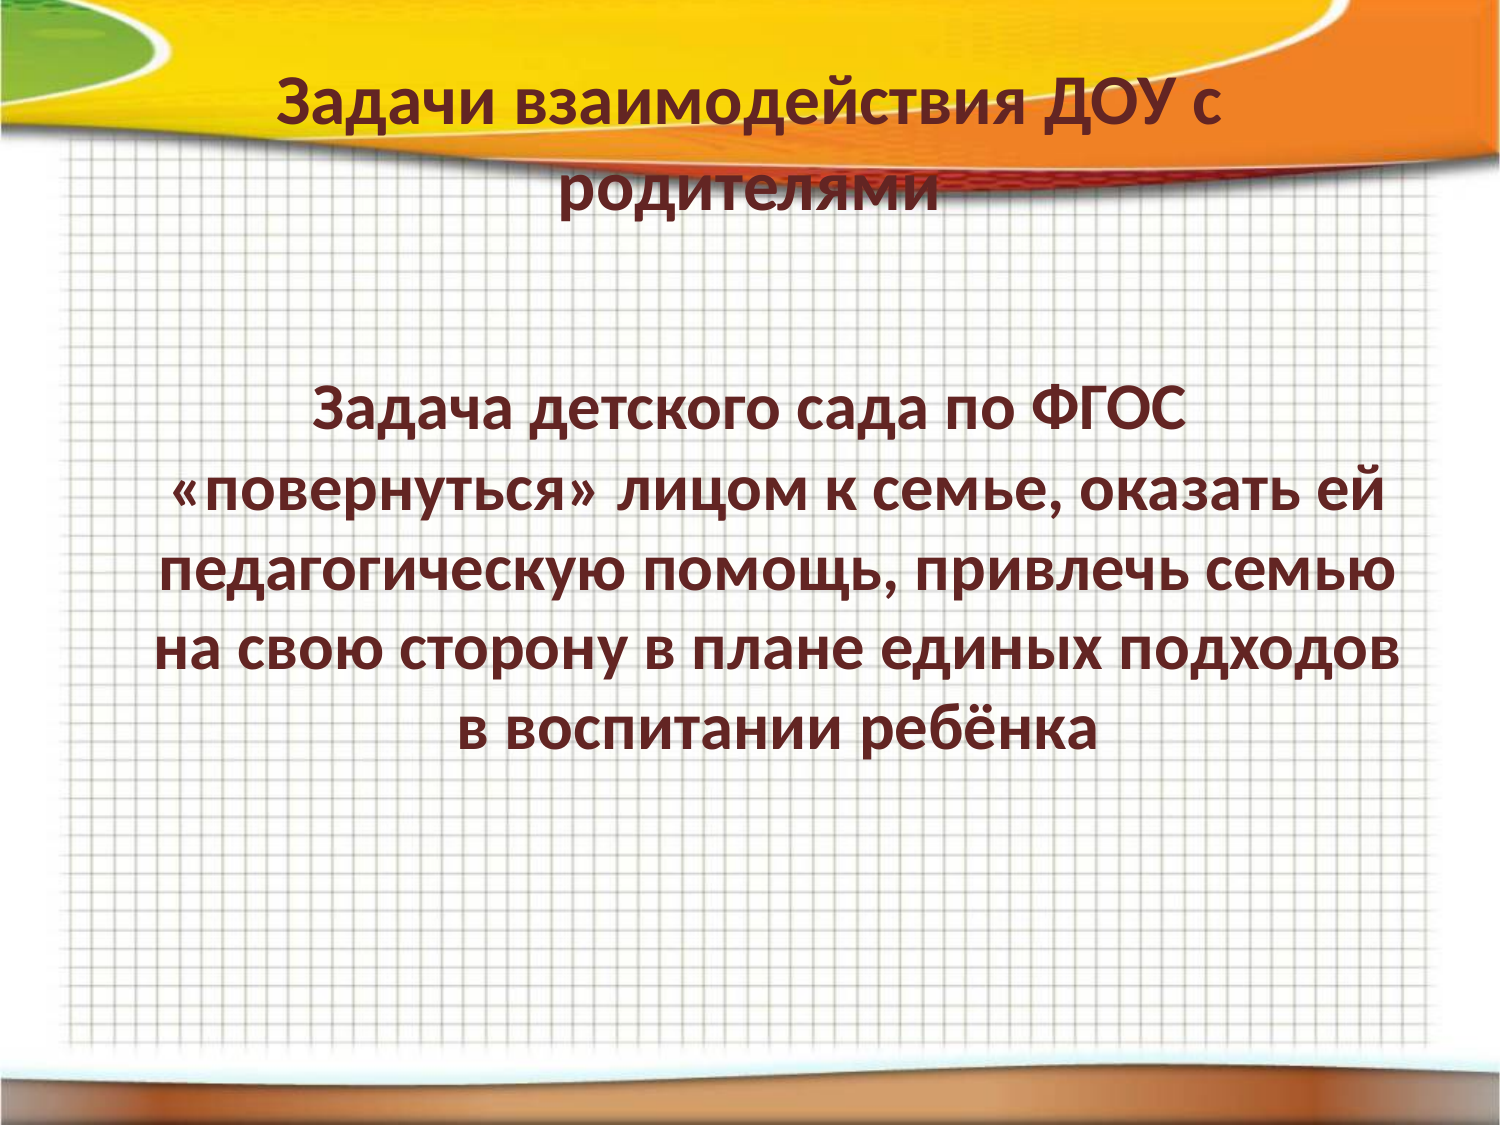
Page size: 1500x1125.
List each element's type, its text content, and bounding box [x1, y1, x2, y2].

picture [0, 0, 1500, 1125]
list Задача детского сада по ФГОС «повернуться» лицом к семье, оказать ей педагогическую помощь, привлечь семью на свою сторону в плане единых подходов в воспитании ребёнка [75, 262, 1425, 1005]
title Задачи взаимодействия ДОУ с родителями [75, 45, 1425, 233]
